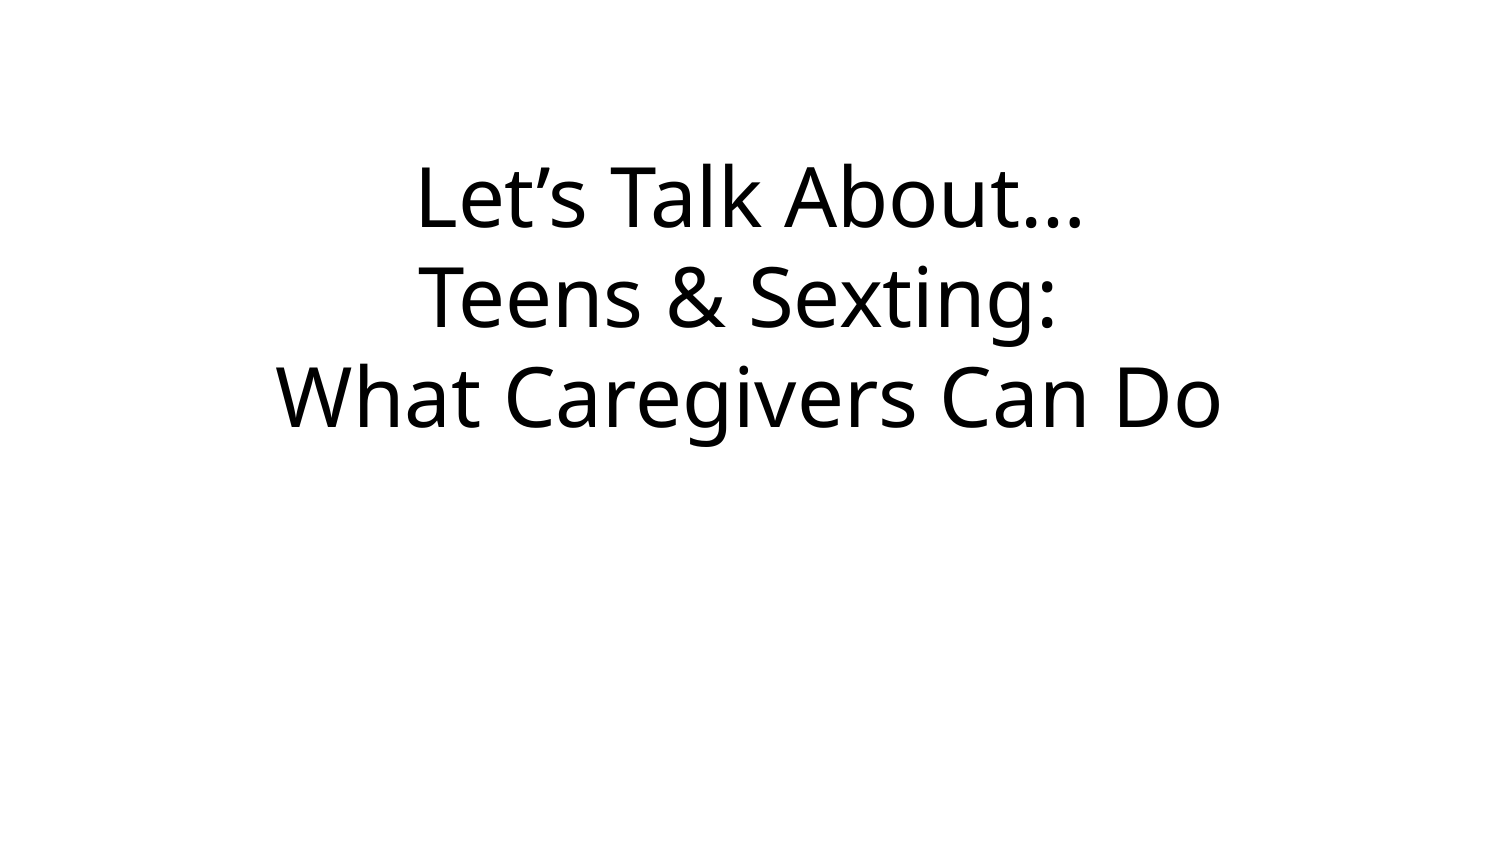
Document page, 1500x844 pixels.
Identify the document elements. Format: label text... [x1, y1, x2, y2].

title Let’s Talk About… Teens & Sexting: What Caregivers Can Do [51, 122, 1449, 459]
